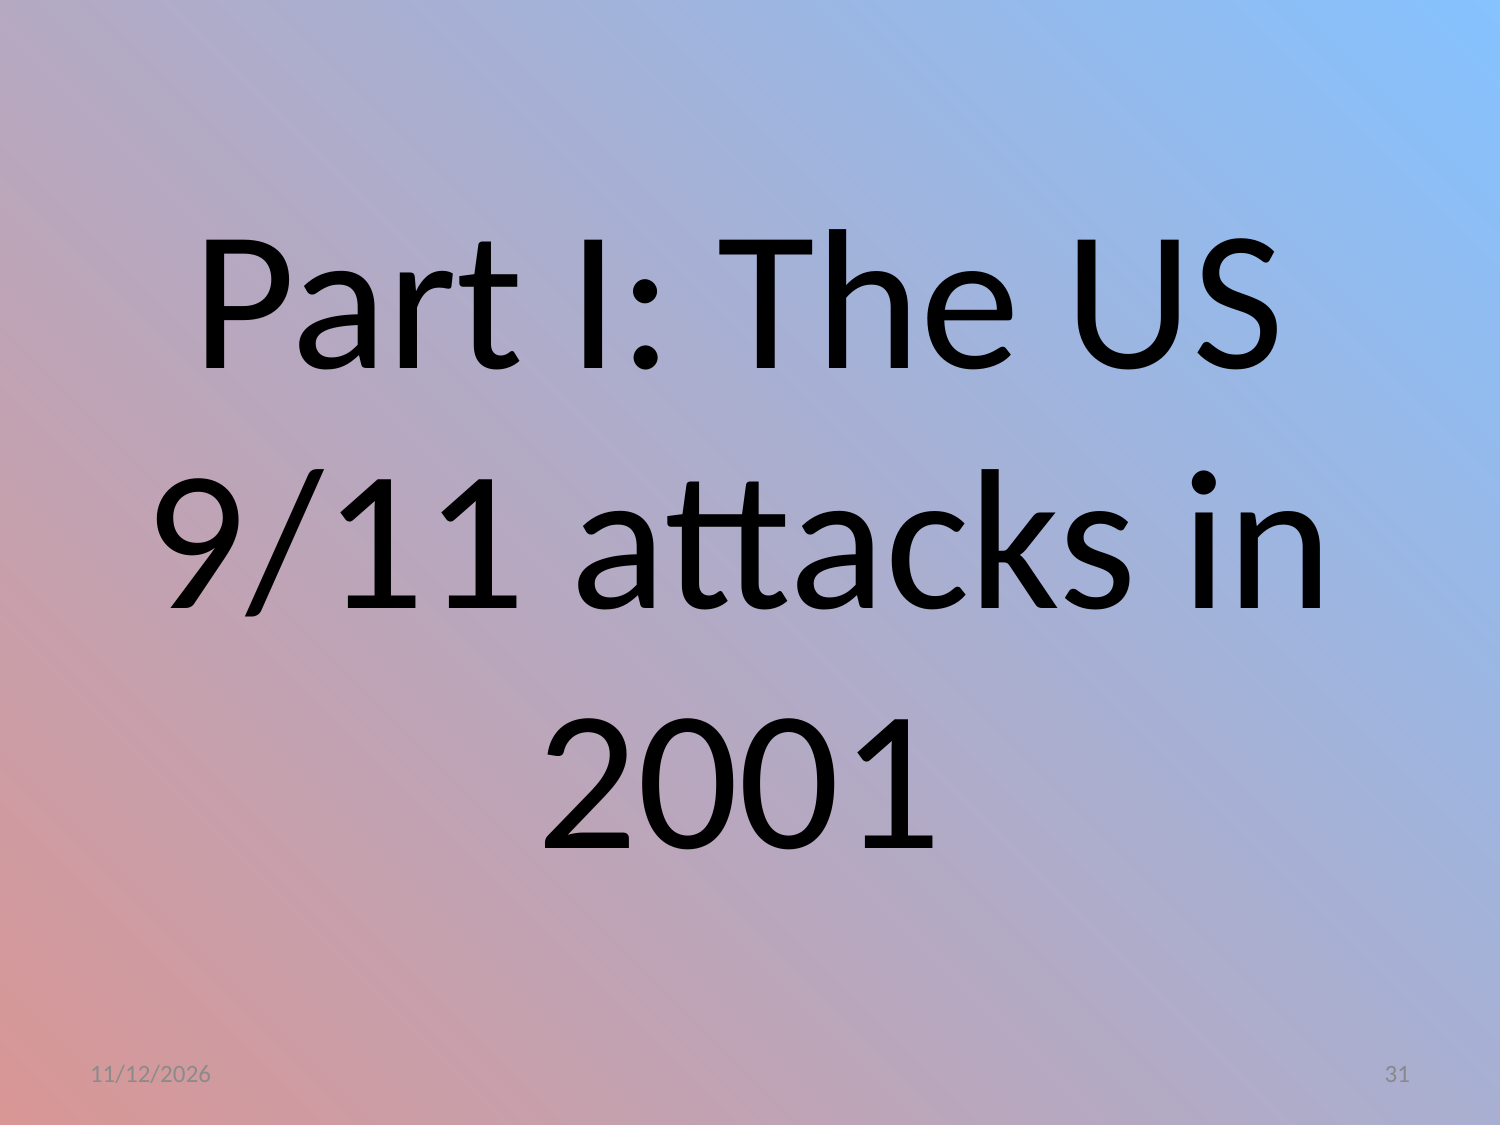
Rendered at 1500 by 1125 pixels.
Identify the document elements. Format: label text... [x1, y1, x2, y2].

slide_number 31 [1074, 1042, 1425, 1103]
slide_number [75, 1042, 425, 1103]
title Part I: The US 9/11 attacks in 2001 [53, 45, 1425, 1012]
